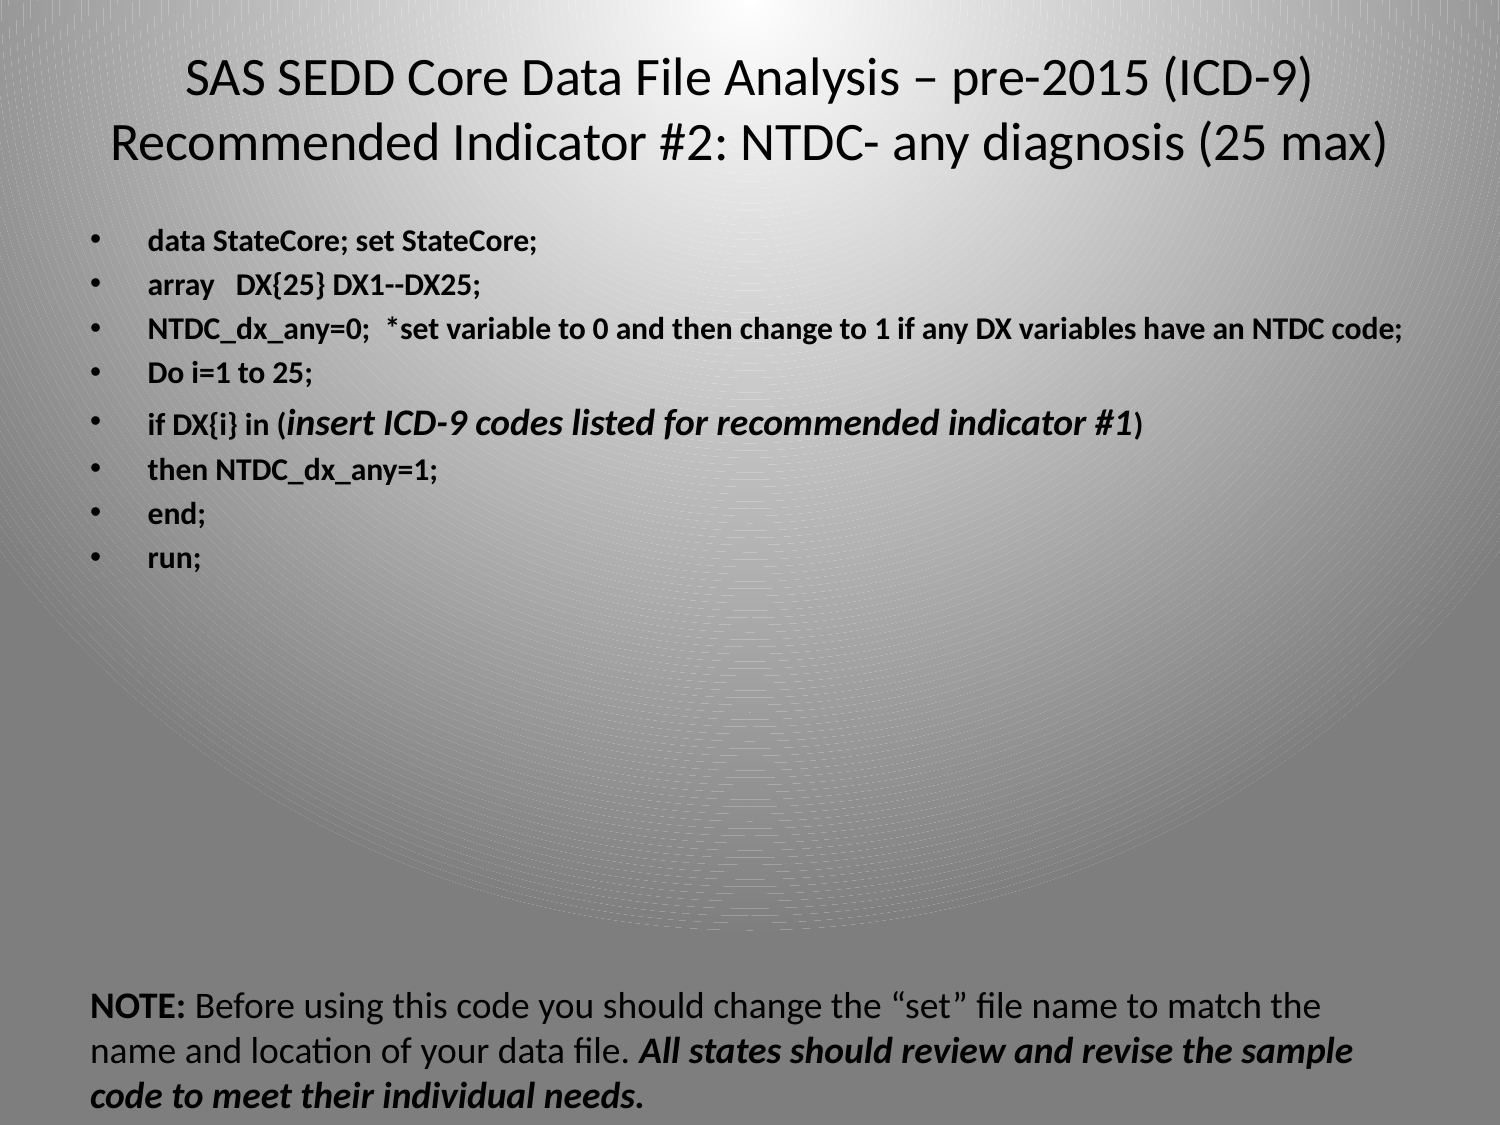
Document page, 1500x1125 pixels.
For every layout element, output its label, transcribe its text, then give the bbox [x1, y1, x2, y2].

list data StateCore; set StateCore; array DX{25} DX1--DX25; NTDC_dx_any=0; *set variable to 0 and then change to 1 if any DX variables have an NTDC code; Do i=1 to 25; if DX{i} in (insert ICD-9 codes listed for recommended indicator #1) then NTDC_dx_any=1; end; run; NOTE: Before using this code you should change the “set” file name to match the name and location of your data file. All states should review and revise the sample code to meet their individual needs. [75, 212, 1425, 1125]
title SAS SEDD Core Data File Analysis – pre-2015 (ICD-9) Recommended Indicator #2: NTDC- any diagnosis (25 max) [75, 24, 1425, 188]
